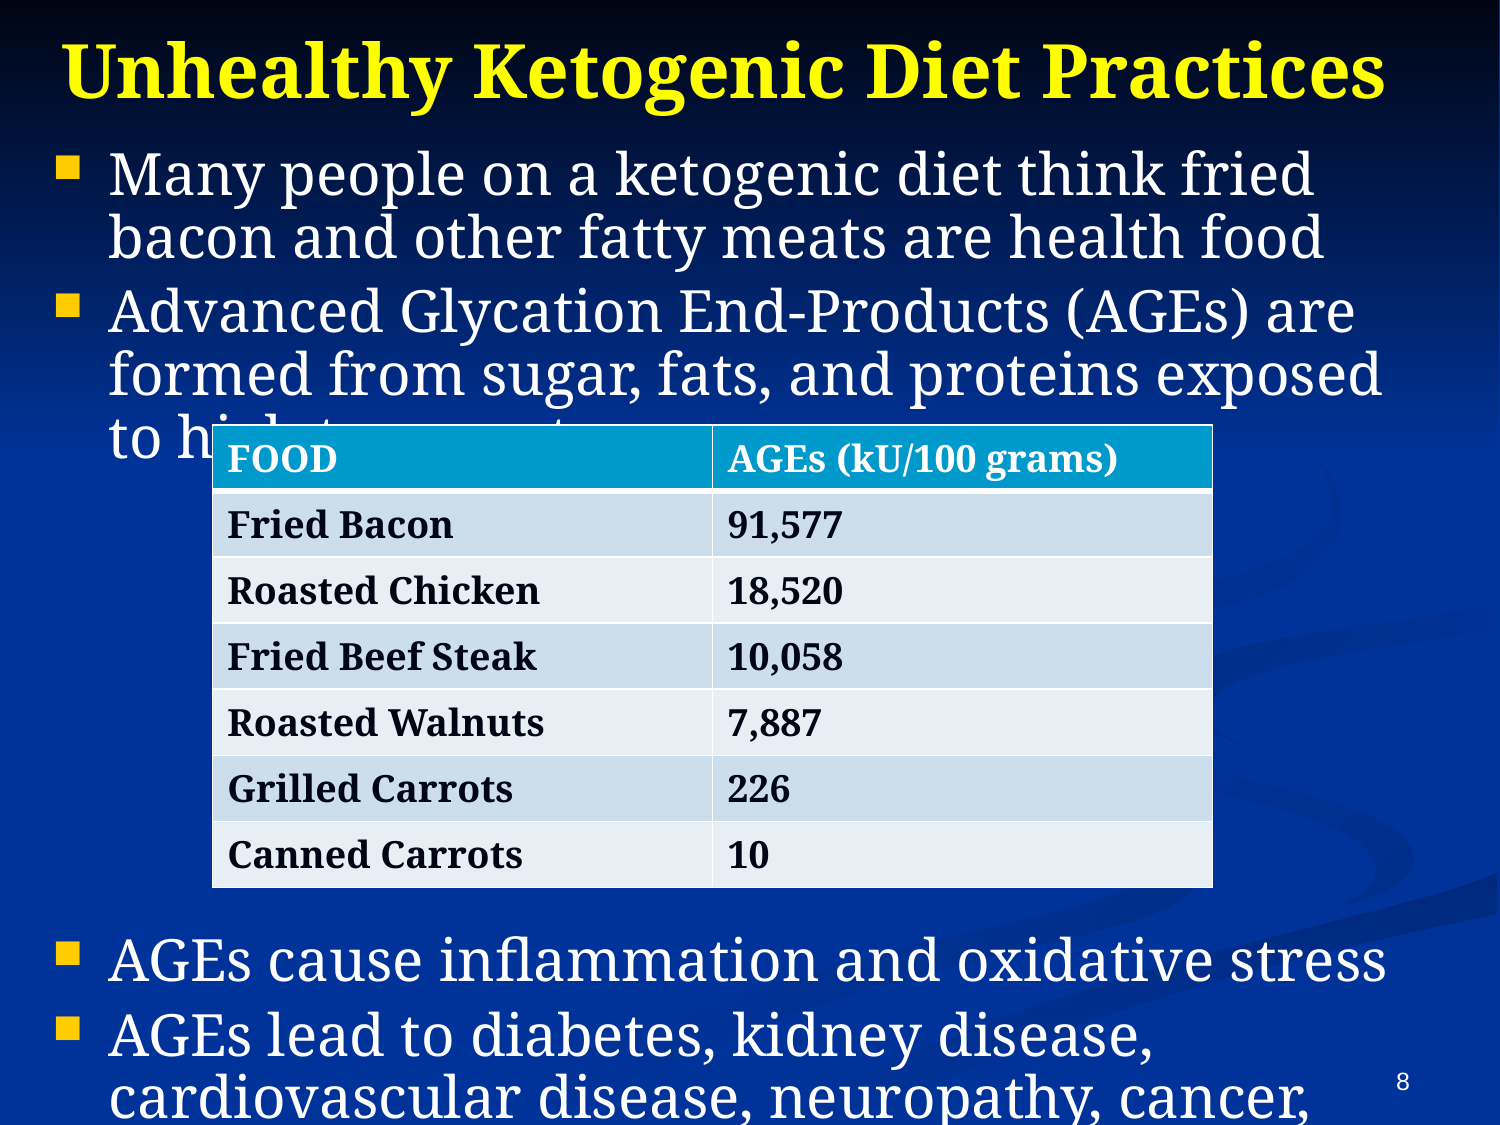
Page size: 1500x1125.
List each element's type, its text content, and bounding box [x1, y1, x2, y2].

table_cell 7,887 [713, 690, 1212, 755]
title Unhealthy Ketogenic Diet Practices [24, 0, 1426, 138]
list Many people on a ketogenic diet think fried bacon and other fatty meats are health food Advanced Glycation End-Products (AGEs) are formed from sugar, fats, and proteins exposed to high temperature AGEs cause inflammation and oxidative stress AGEs lead to diabetes, kidney disease, cardiovascular disease, neuropathy, cancer, neurodegenerative disease, etc CELLS 11:1312 (2022) [37, 137, 1463, 1125]
table_cell Canned Carrots [213, 822, 712, 887]
table_cell 10,058 [713, 624, 1212, 688]
table_header AGEs (kU/100 grams) [713, 426, 1212, 488]
table_cell 18,520 [713, 558, 1212, 622]
table_cell Grilled Carrots [213, 756, 712, 821]
table_cell 10 [713, 822, 1212, 887]
table_header FOOD [213, 426, 712, 488]
table_cell 226 [713, 756, 1212, 821]
table_cell 91,577 [713, 494, 1212, 556]
table_cell Fried Bacon [213, 494, 712, 556]
table_cell Roasted Walnuts [213, 690, 712, 755]
table_cell Fried Beef Steak [213, 624, 712, 688]
table_cell Roasted Chicken [213, 558, 712, 622]
